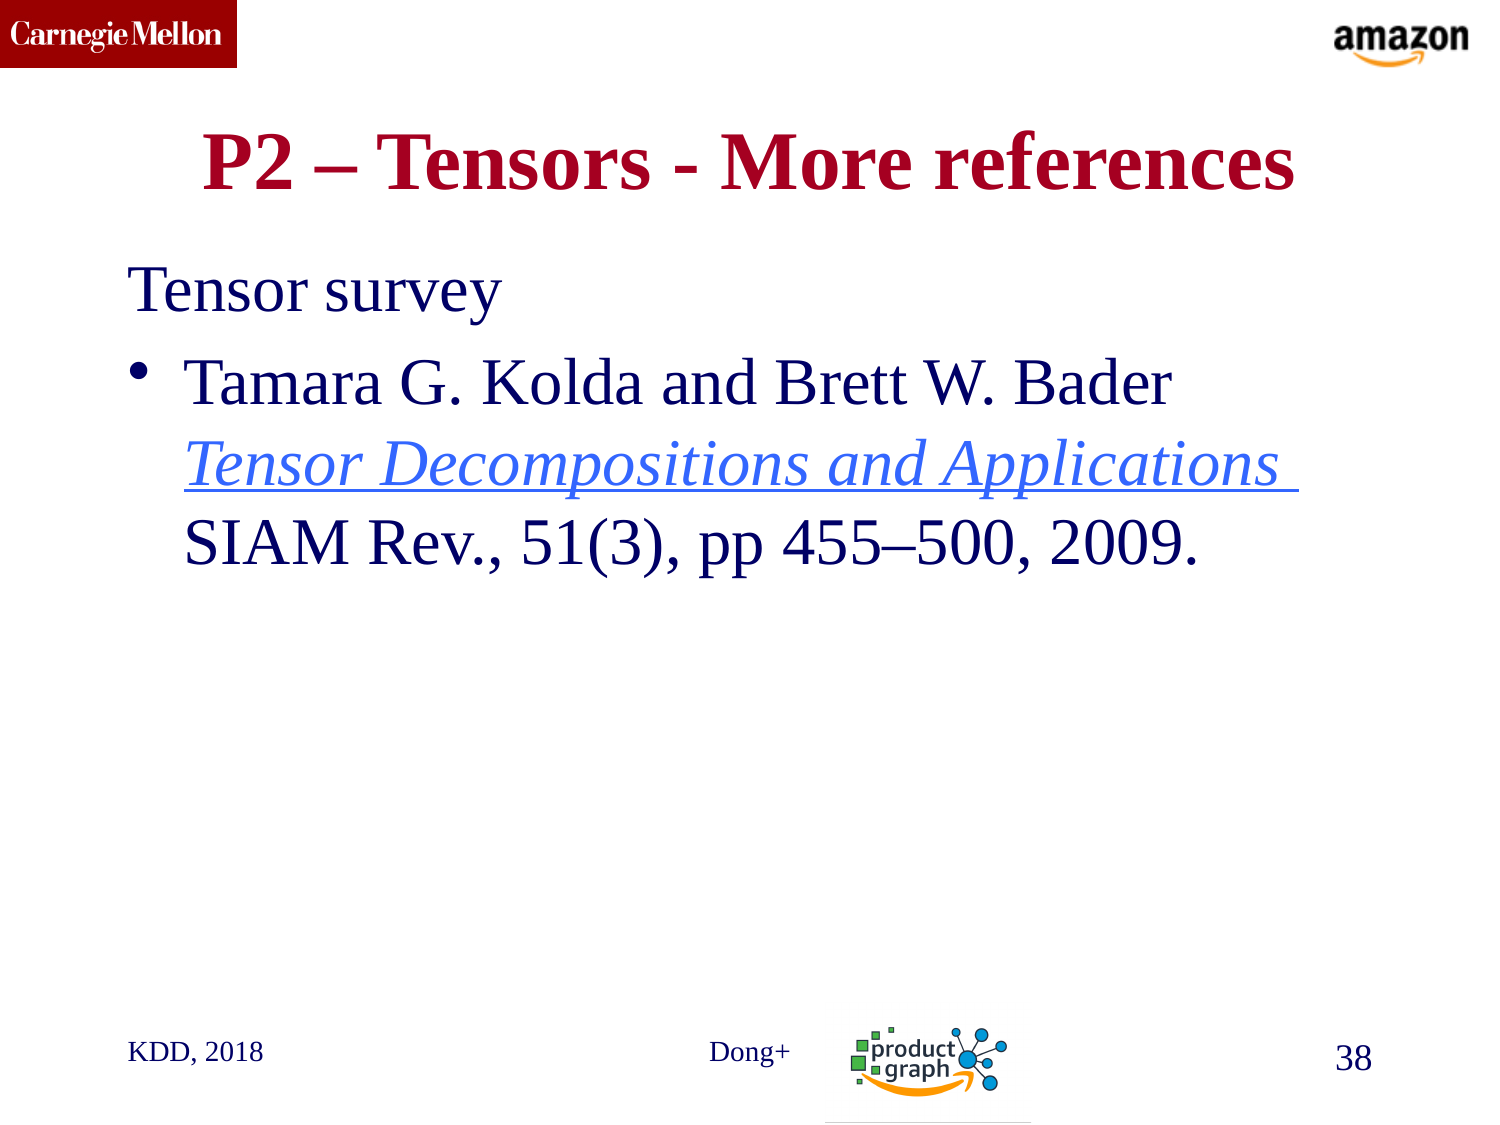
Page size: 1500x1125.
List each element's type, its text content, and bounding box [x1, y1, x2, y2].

slide_number 38 [1074, 1024, 1388, 1101]
slide_number KDD, 2018 [112, 1024, 426, 1101]
picture [0, 0, 237, 68]
title P2 – Tensors - More references [112, 99, 1388, 213]
list Tensor survey Tamara G. Kolda and Brett W. Bader Tensor Decompositions and Applications SIAM Rev., 51(3), pp 455–500, 2009. [112, 237, 1388, 1001]
footer Dong+ [512, 1024, 988, 1101]
picture [1322, 4, 1484, 88]
